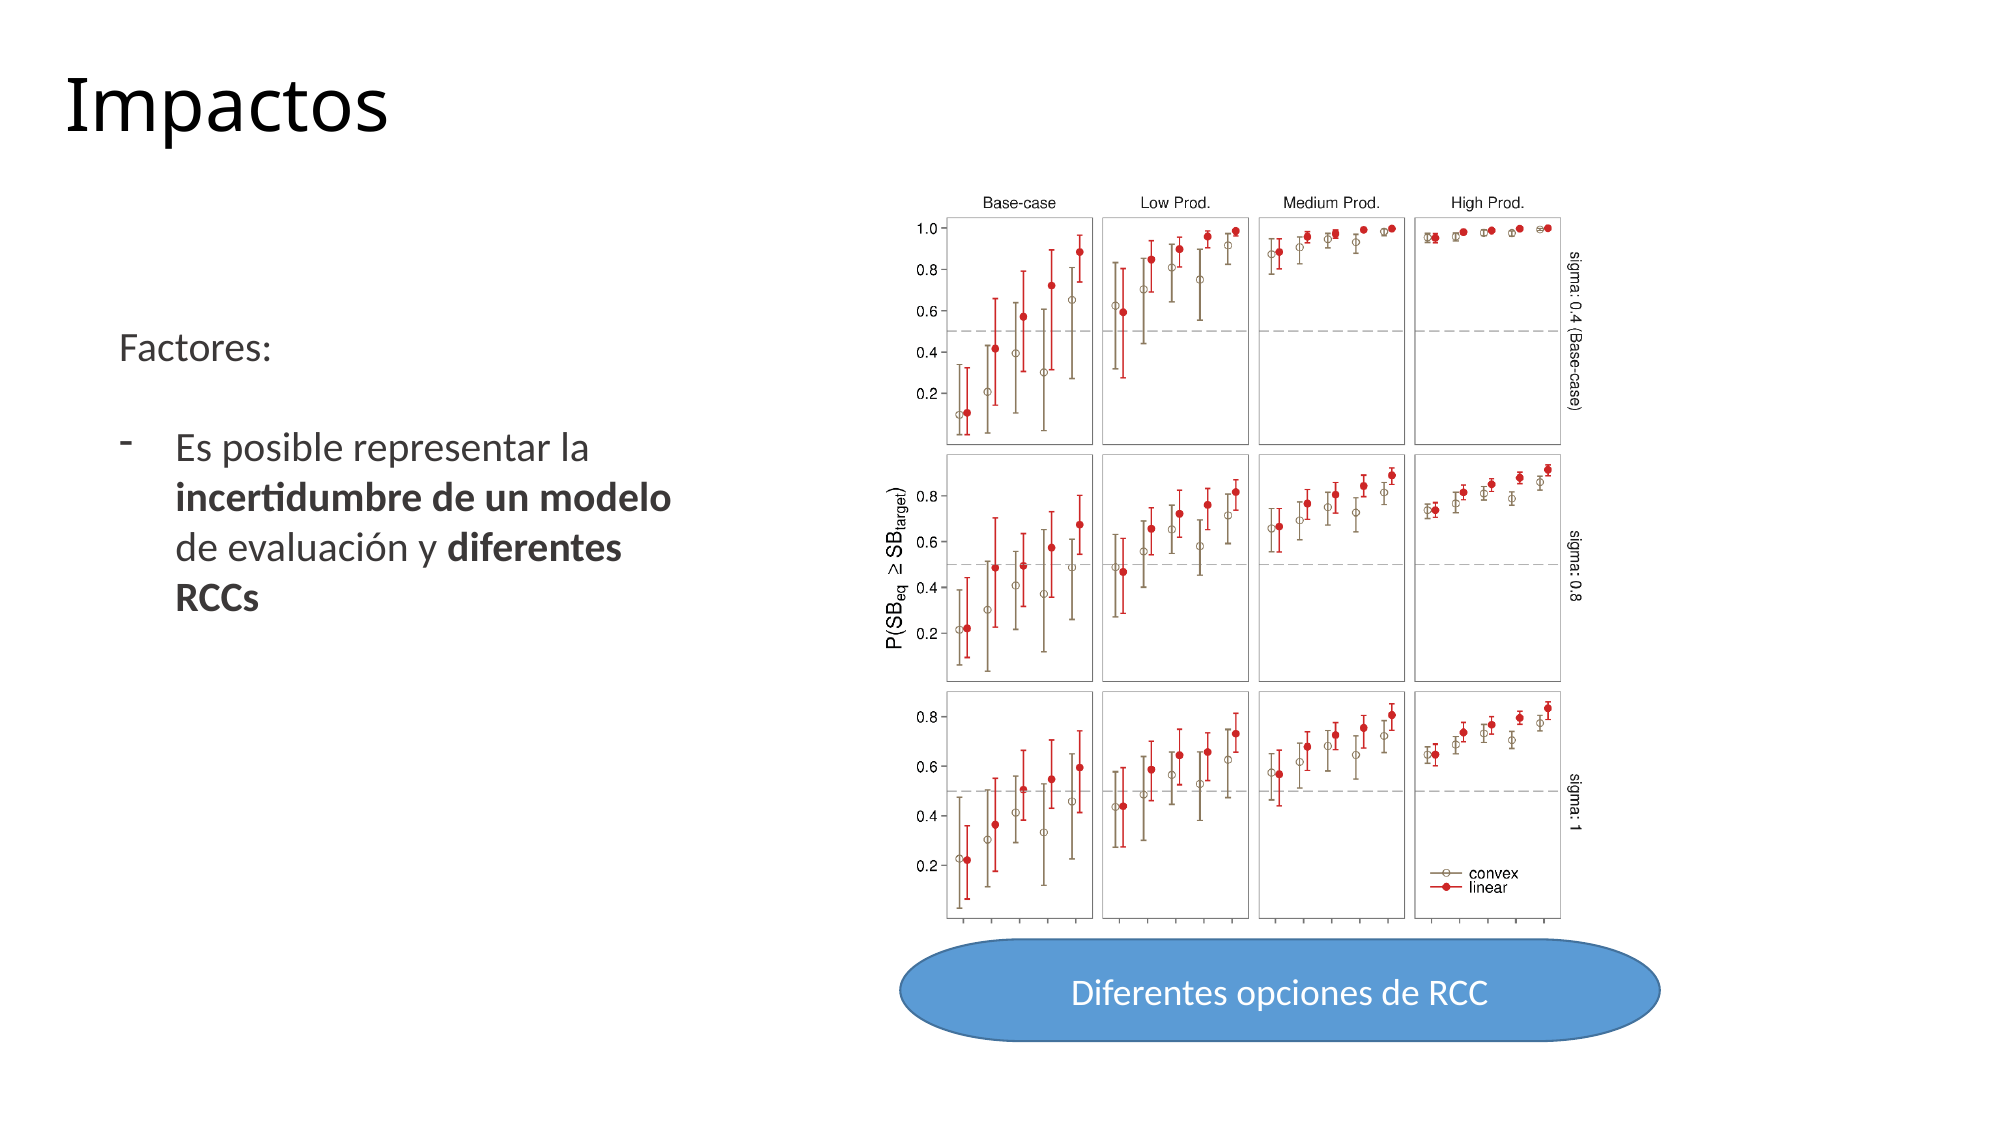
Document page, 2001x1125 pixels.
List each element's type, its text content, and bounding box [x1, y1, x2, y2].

picture [872, 177, 1601, 927]
text_box Diferentes opciones de RCC [899, 938, 1661, 1043]
title Impactos [50, 59, 1751, 156]
text_box Factores: Es posible representar la incertidumbre de un modelo de evaluación y diferentes RCCs [104, 262, 710, 728]
